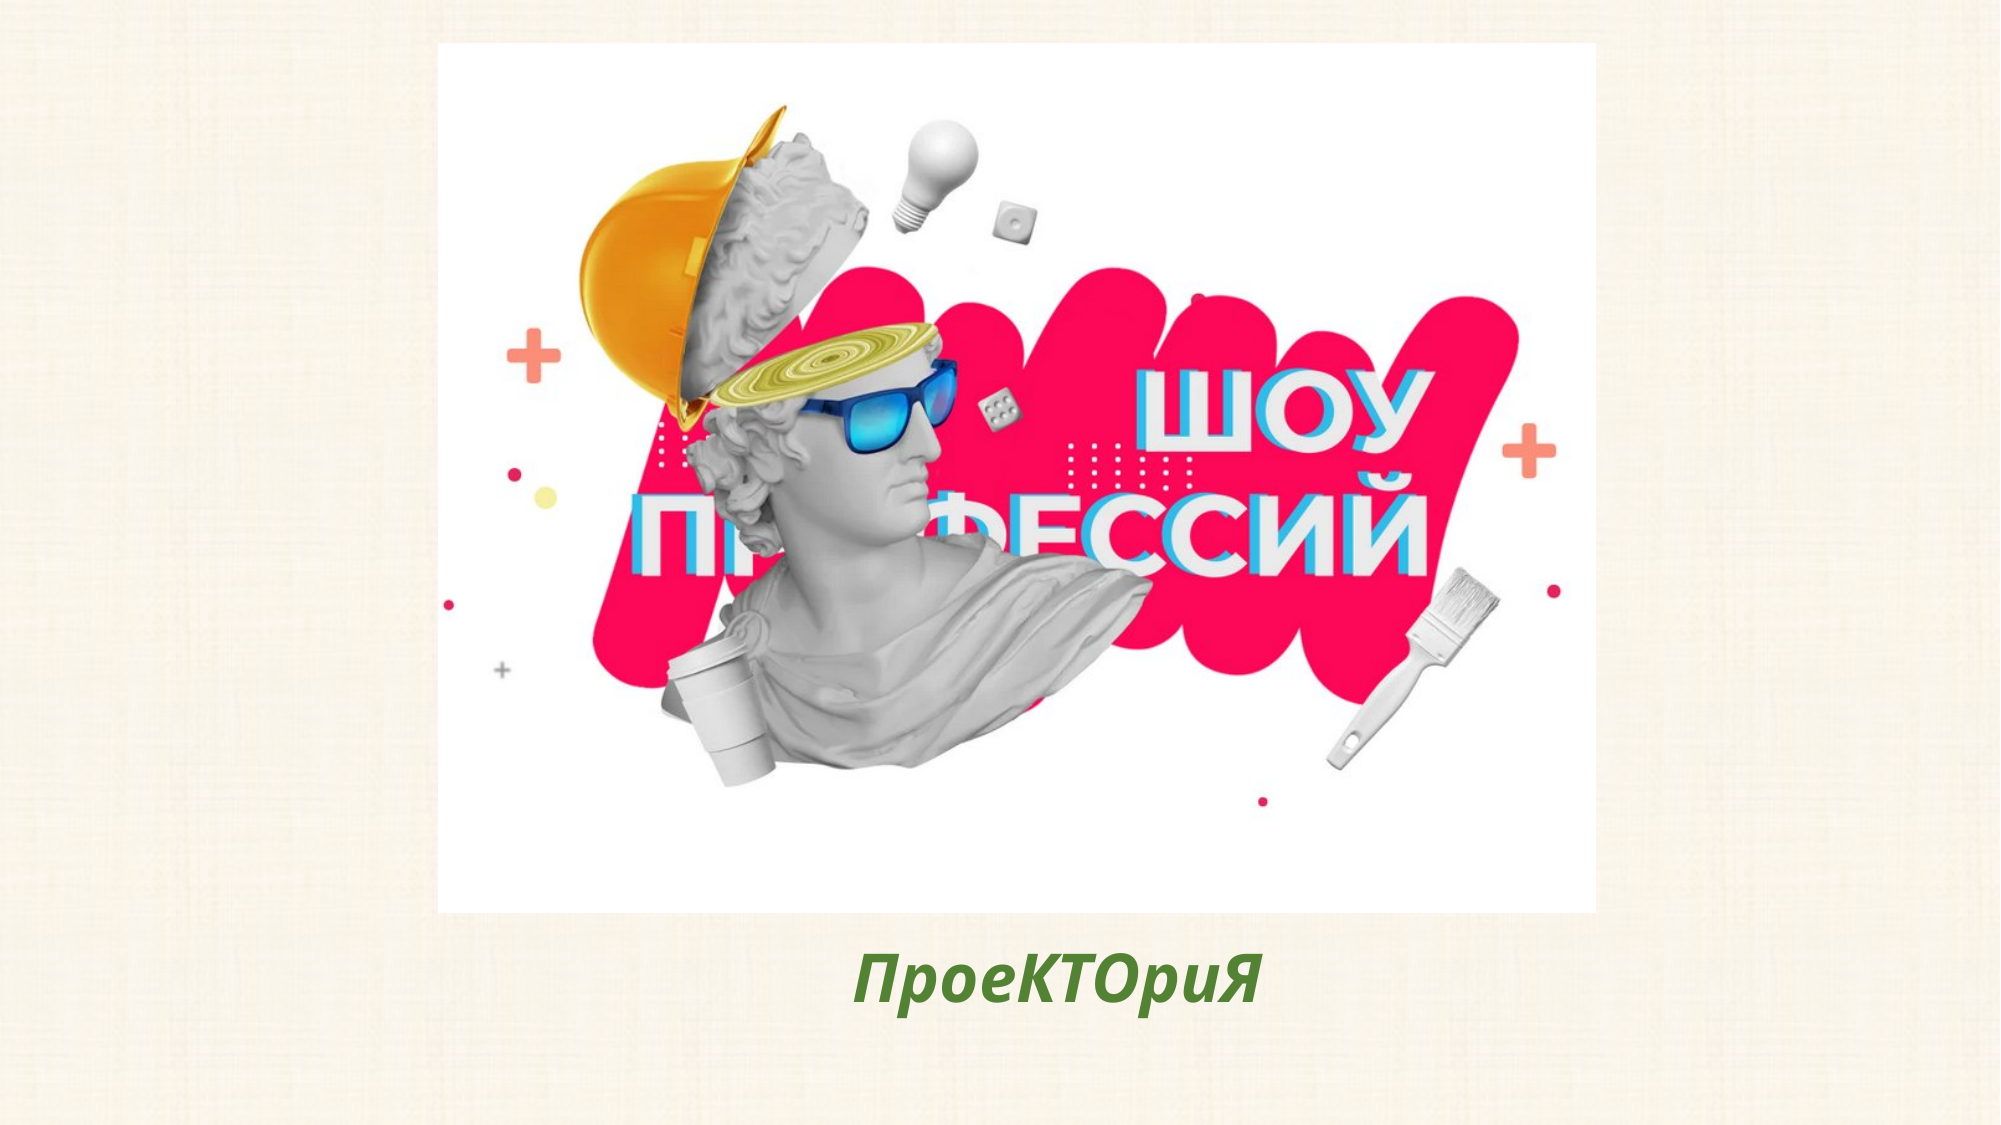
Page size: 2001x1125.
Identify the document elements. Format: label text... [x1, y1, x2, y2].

picture [438, 43, 1596, 913]
title ПроеКТОриЯ [517, 928, 1599, 1027]
